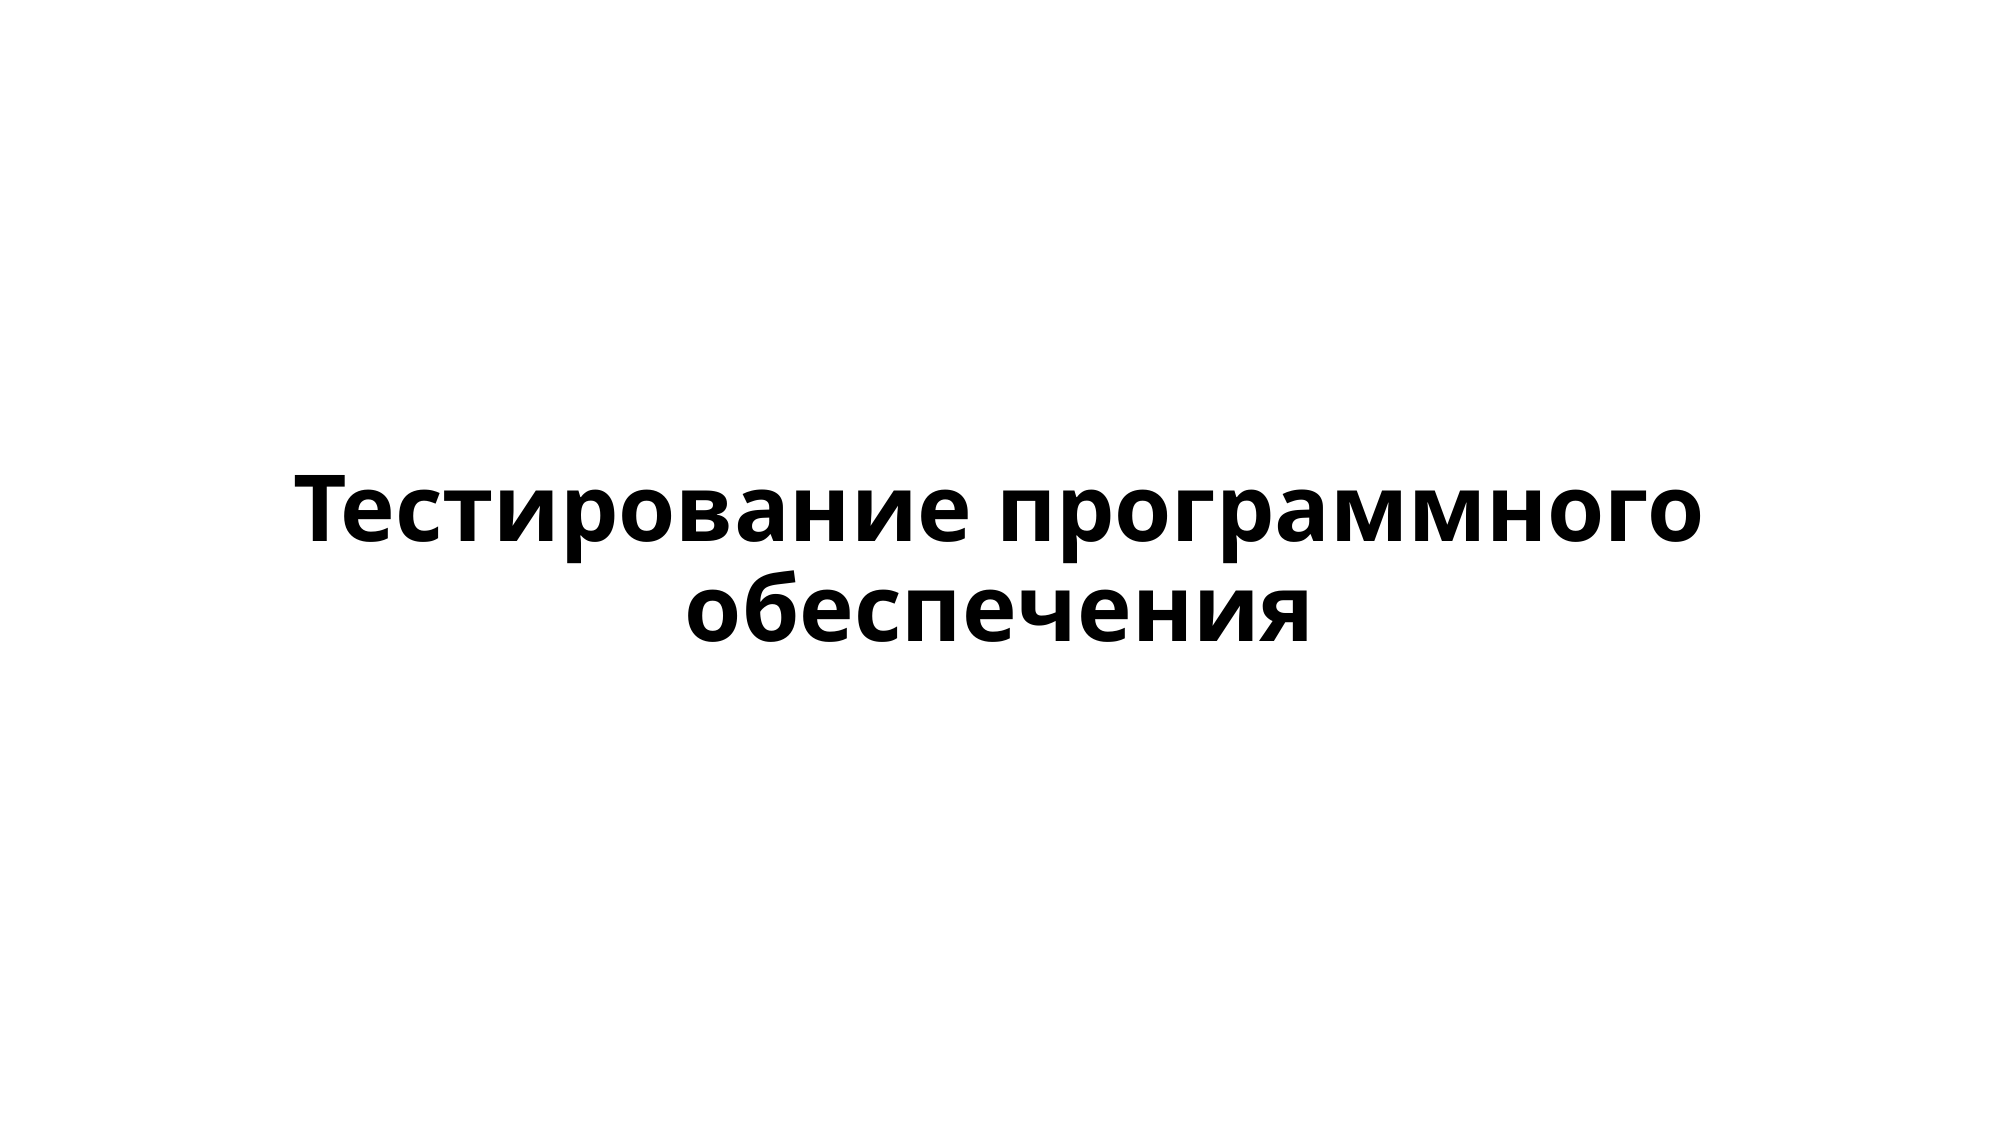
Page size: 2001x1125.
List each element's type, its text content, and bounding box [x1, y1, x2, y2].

title Тестирование программного обеспечения [249, 387, 1750, 780]
